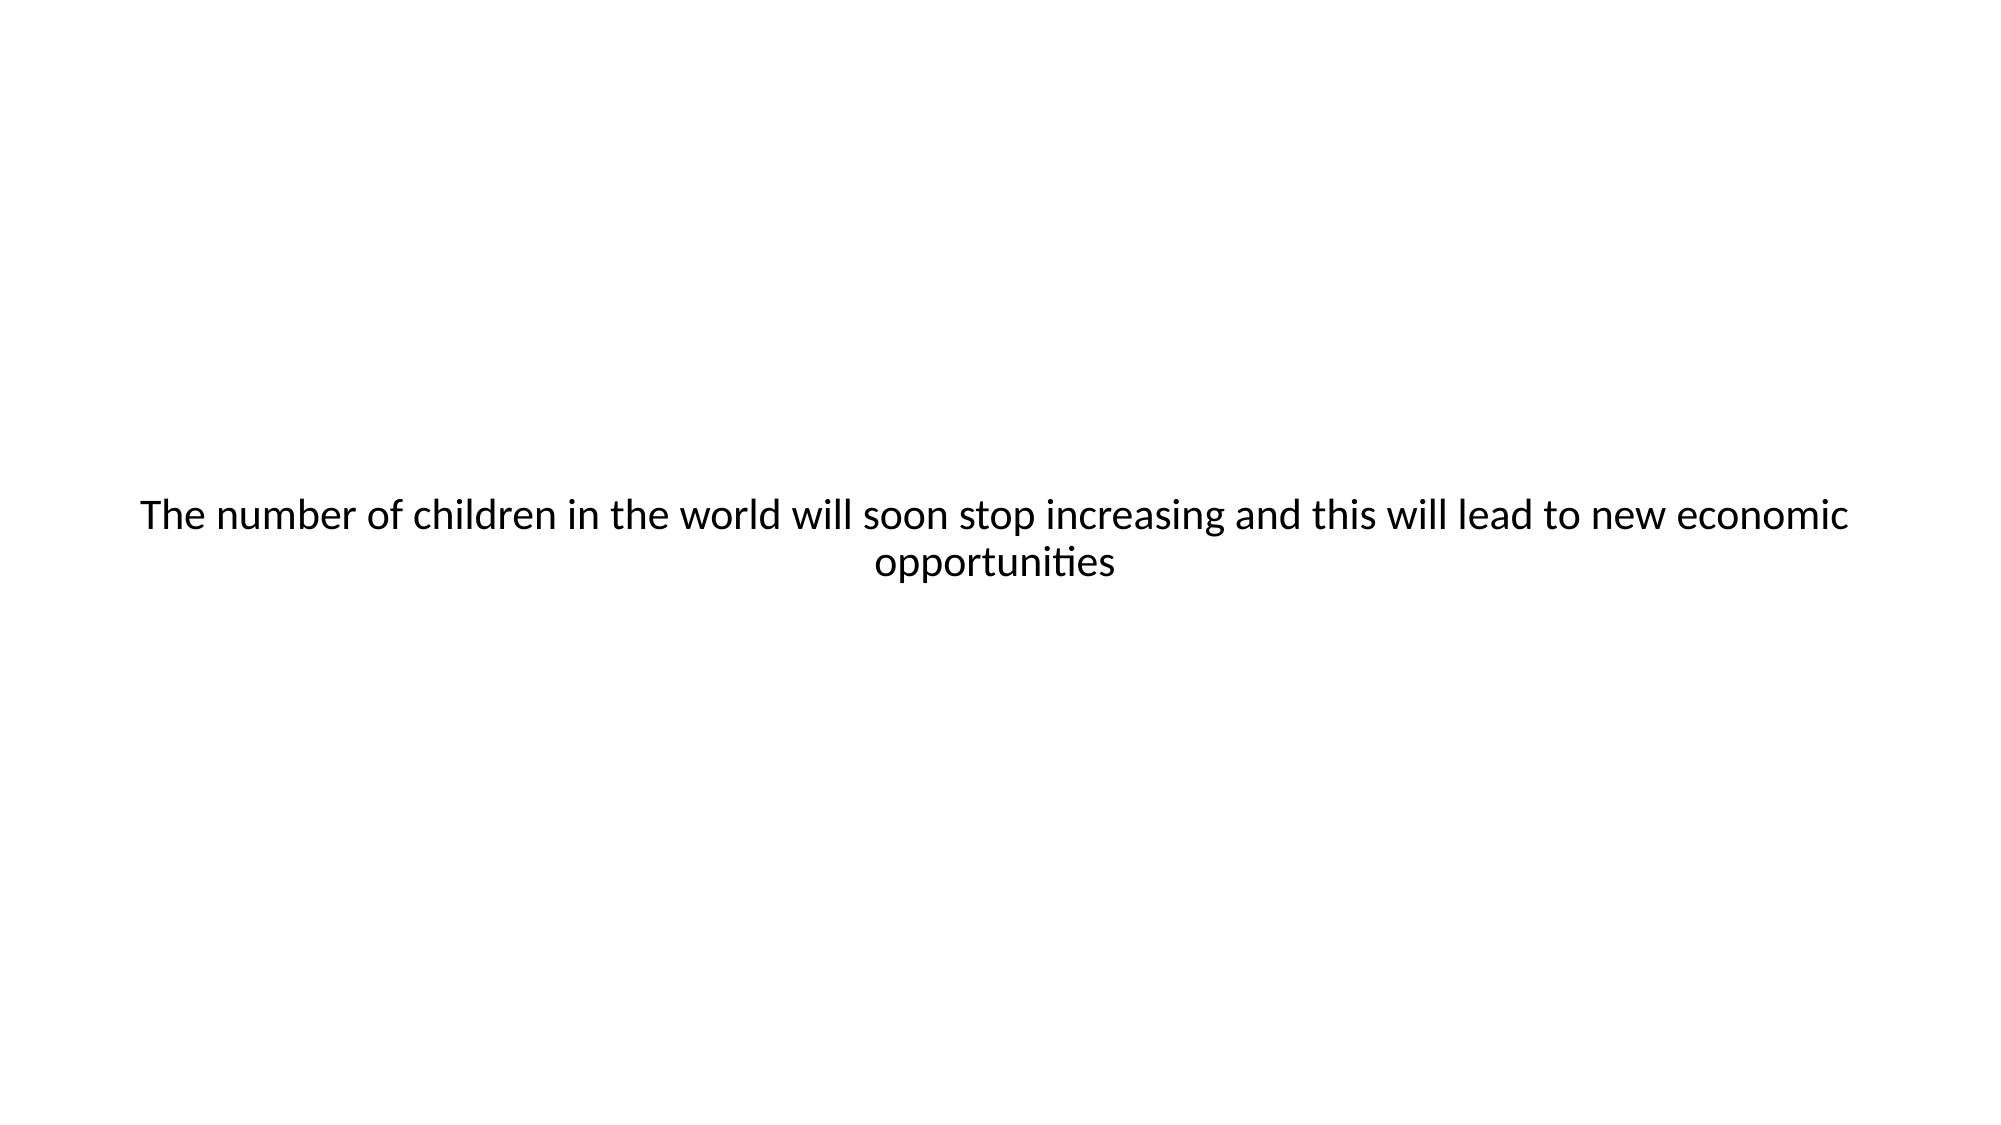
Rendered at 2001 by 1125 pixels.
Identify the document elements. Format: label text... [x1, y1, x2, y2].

list The number of children in the world will soon stop increasing and this will lead to new economic opportunities [70, 483, 1919, 559]
